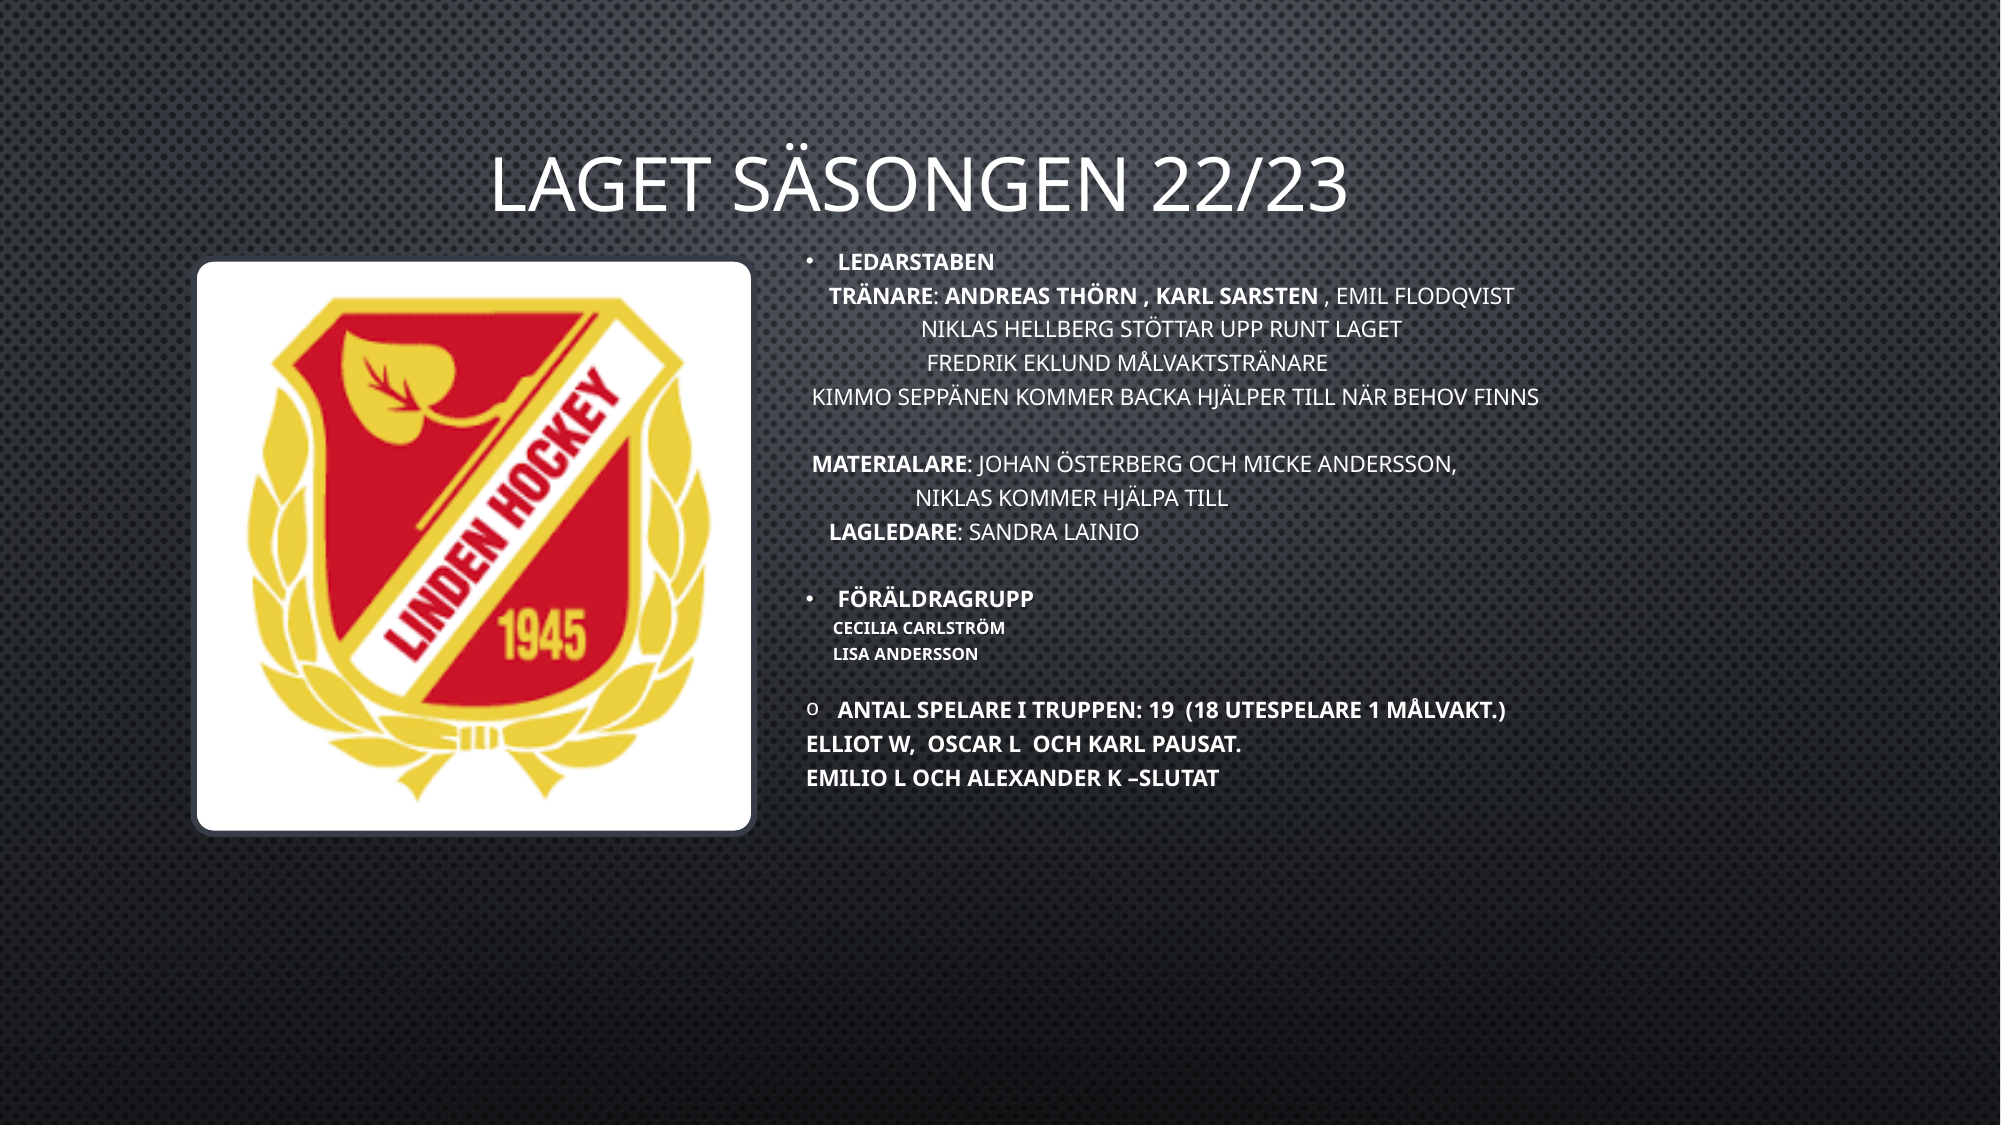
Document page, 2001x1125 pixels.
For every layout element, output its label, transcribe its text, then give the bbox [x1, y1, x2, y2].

list Ledarstaben Tränare: Andreas Thörn , karl Sarsten , Emil flodqvist Niklas Hellberg Stöttar upp runt laget Fredrik Eklund Målvaktstränare Kimmo Seppänen kommer backa hjälper till när behov finns materialare: Johan Österberg och Micke Andersson, Niklas Kommer hjälpa till lagledare: Sandra lainio Föräldragrupp Cecilia Carlström Lisa Andersson Antal Spelare i truppen: 19 (18 utespelare 1 målvakt.) Elliot W, Oscar L och Karl Pausat. Emilio L och Alexander K –slutat [790, 240, 1820, 923]
title LAGET säsongen 22/23 [473, 24, 1480, 338]
picture [193, 258, 755, 834]
